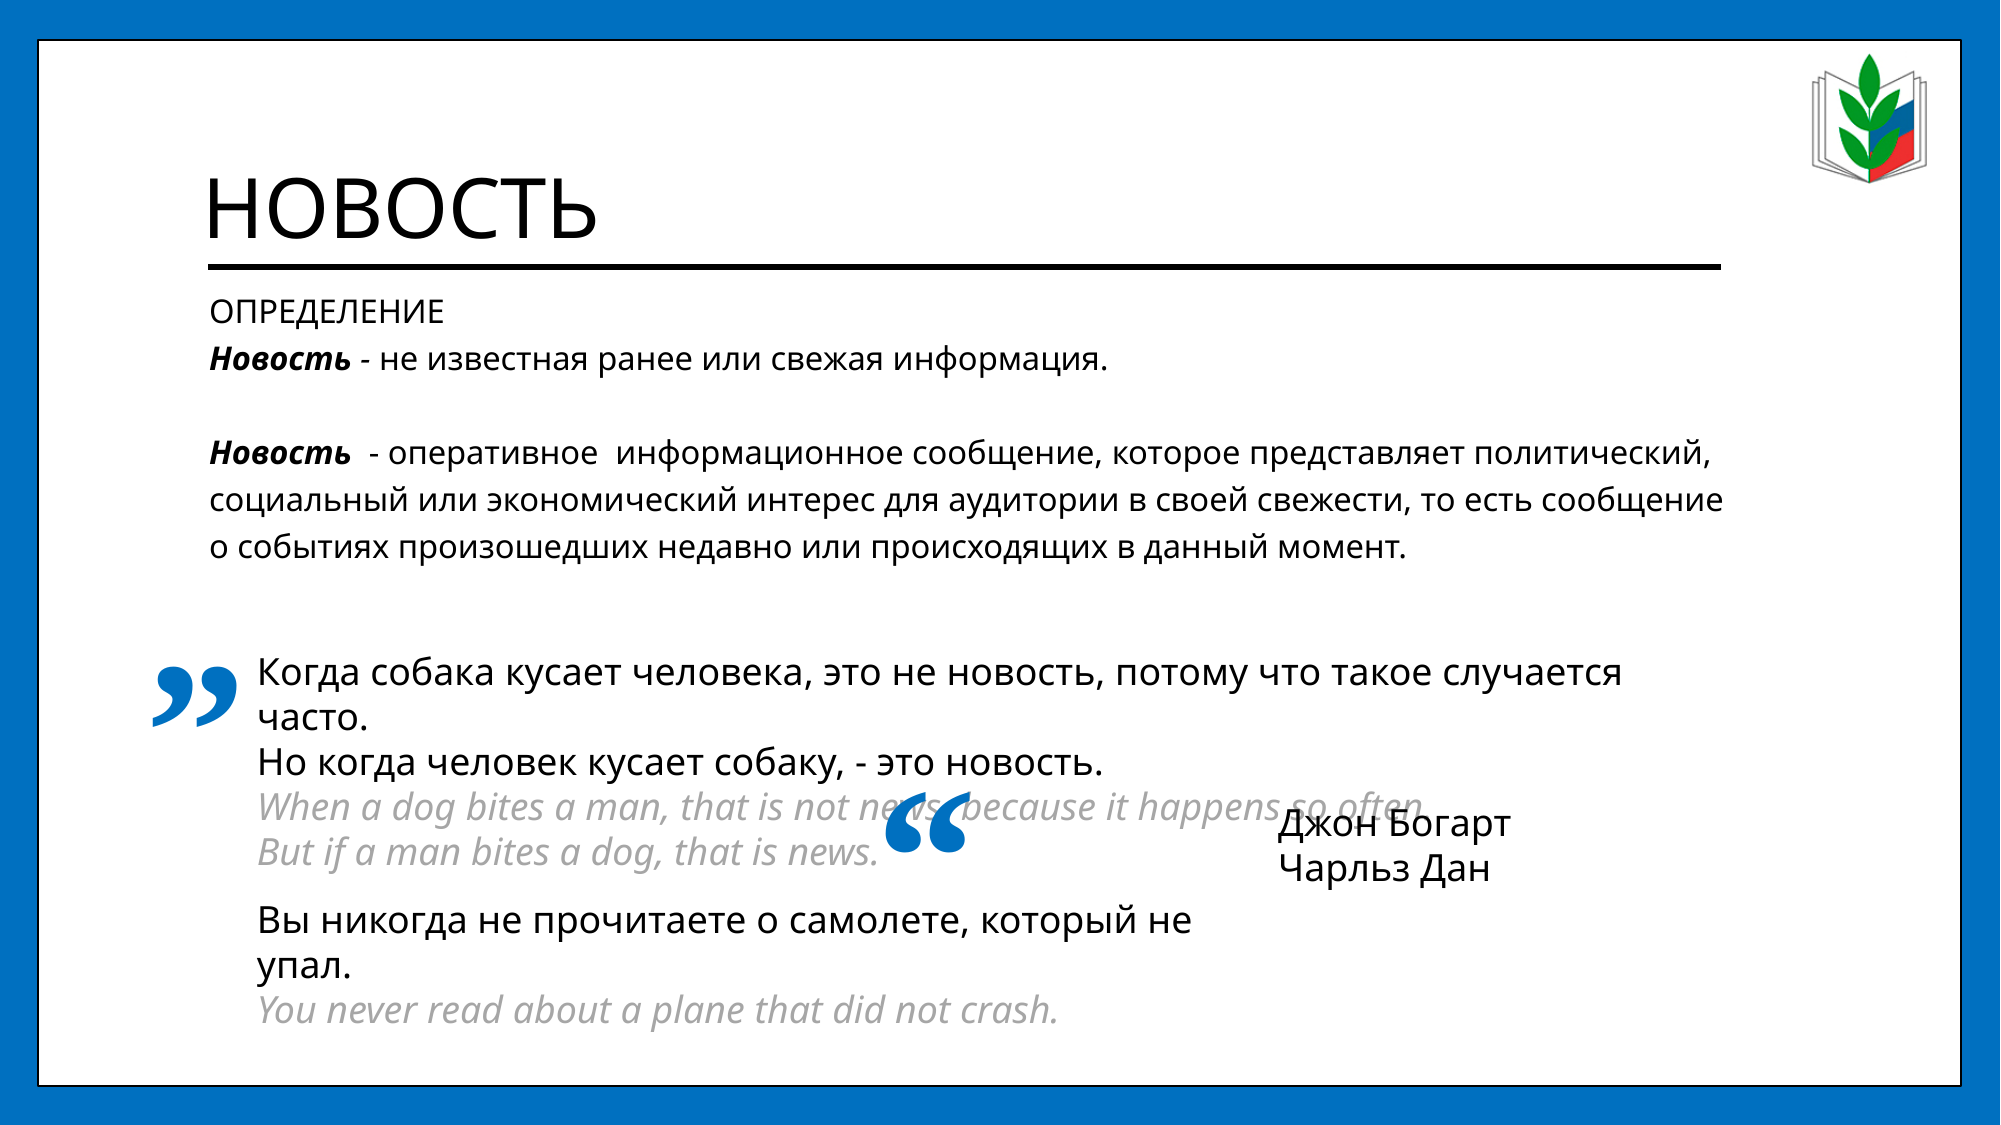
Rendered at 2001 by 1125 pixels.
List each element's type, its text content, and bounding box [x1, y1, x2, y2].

text_box Джон Богарт Чарльз Дан [1263, 791, 1537, 896]
text_box Вы никогда не прочитаете о самолете, который не упал. You never read about a plane that did not crash. [242, 888, 1243, 1039]
text_box „ [132, 489, 263, 744]
title НОВОСТЬ [187, 99, 1808, 323]
list ОПРЕДЕЛЕНИЕ Новость - не известная ранее или свежая информация. Новость - оперативное информационное сообщение, которое представляет политический, социальный или экономический интерес для аудитории в своей свежести, то есть сообщение о событиях произошедших недавно или происходящих в данный момент. [187, 287, 1765, 593]
text_box “ [862, 718, 971, 973]
text_box Когда собака кусает человека, это не новость, потому что такое случается часто. Но когда человек кусает собаку, - это новость. When a dog bites a man, that is not news, because it happens so often. But if a man bites a dog, that is news. [242, 640, 1675, 926]
picture [1807, 49, 1929, 186]
